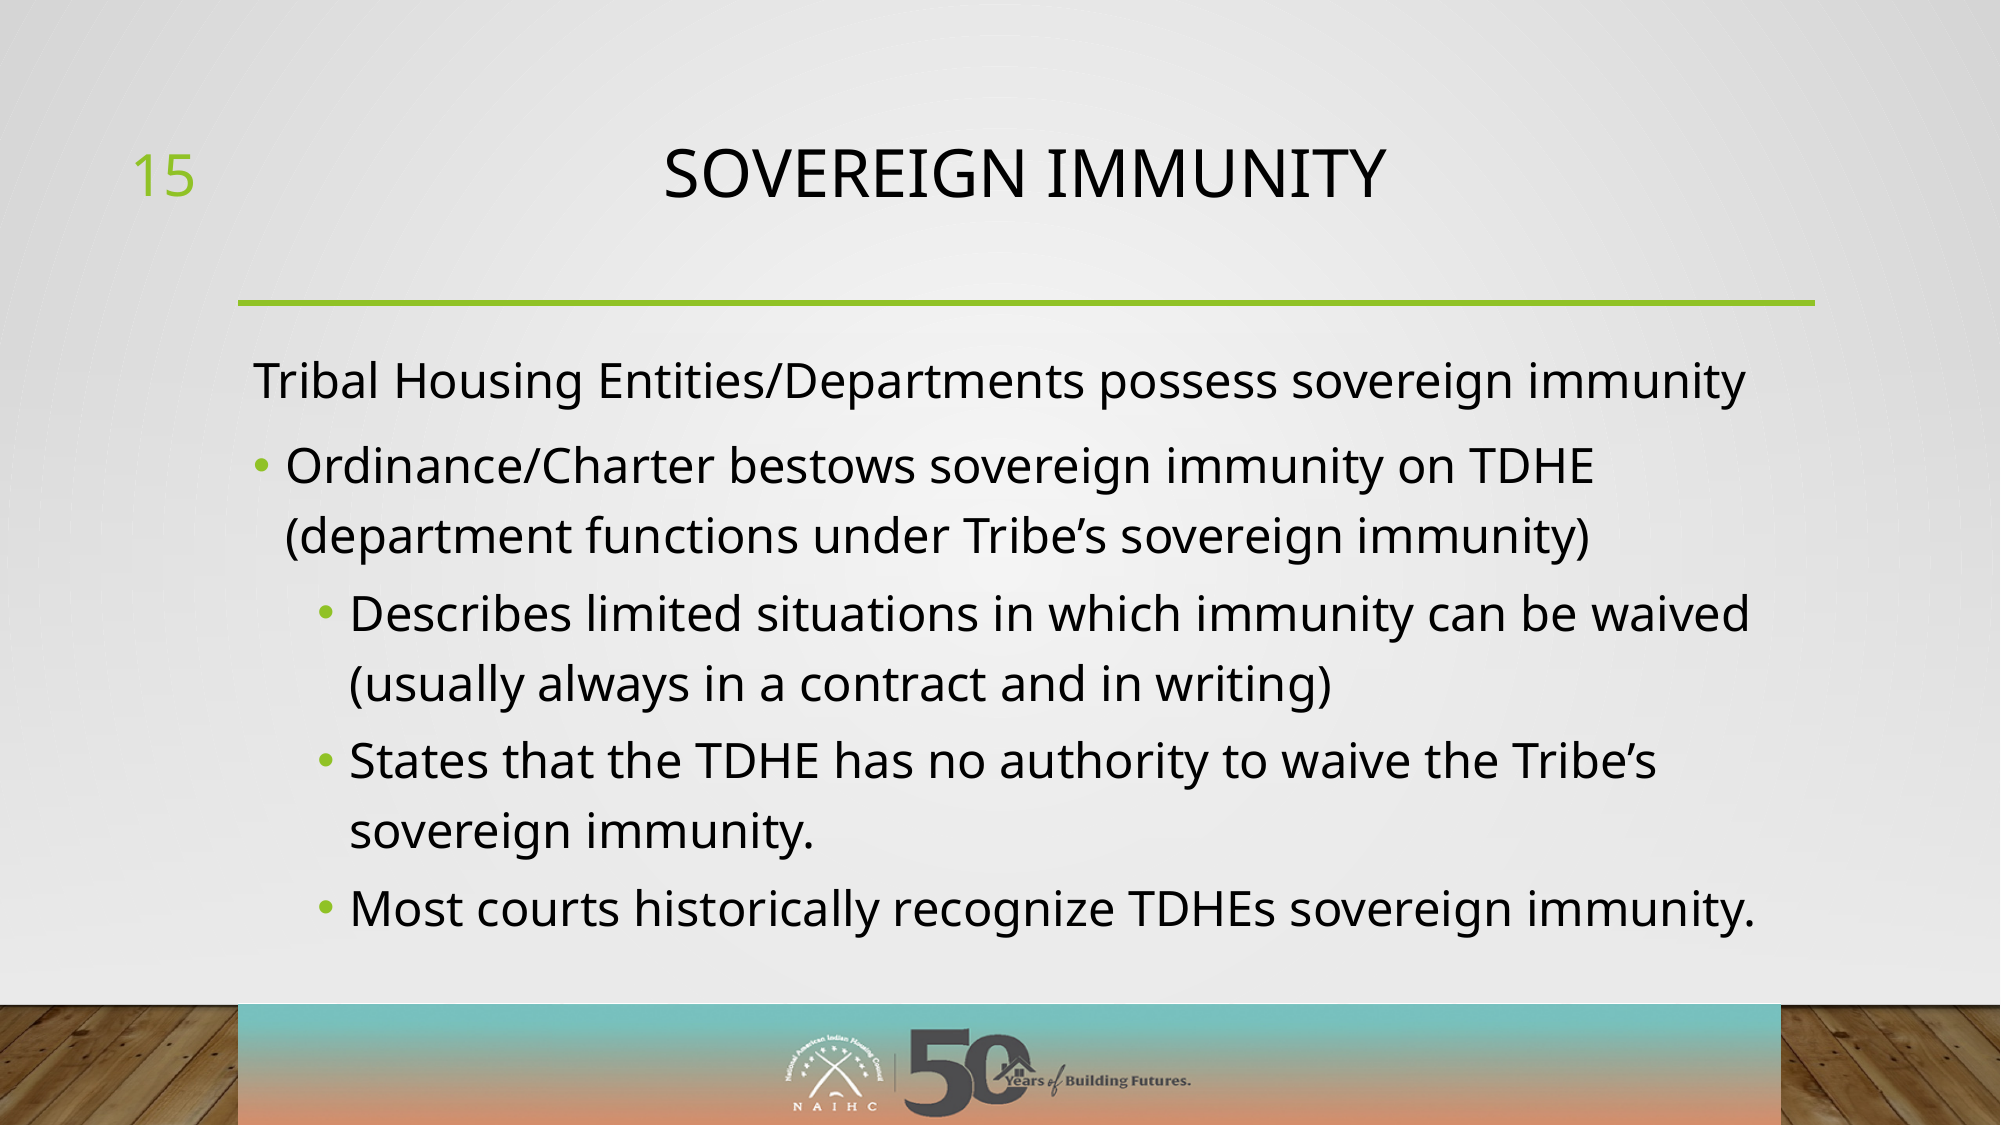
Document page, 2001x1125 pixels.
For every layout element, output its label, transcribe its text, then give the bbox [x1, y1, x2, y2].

picture [0, 1002, 2000, 1125]
title Sovereign Immunity [238, 131, 1814, 305]
slide_number 15 [78, 131, 212, 214]
list Tribal Housing Entities/Departments possess sovereign immunity Ordinance/Charter bestows sovereign immunity on TDHE (department functions under Tribe’s sovereign immunity) Describes limited situations in which immunity can be waived (usually always in a contract and in writing) States that the TDHE has no authority to waive the Tribe’s sovereign immunity. Most courts historically recognize TDHEs sovereign immunity. [238, 330, 1814, 993]
